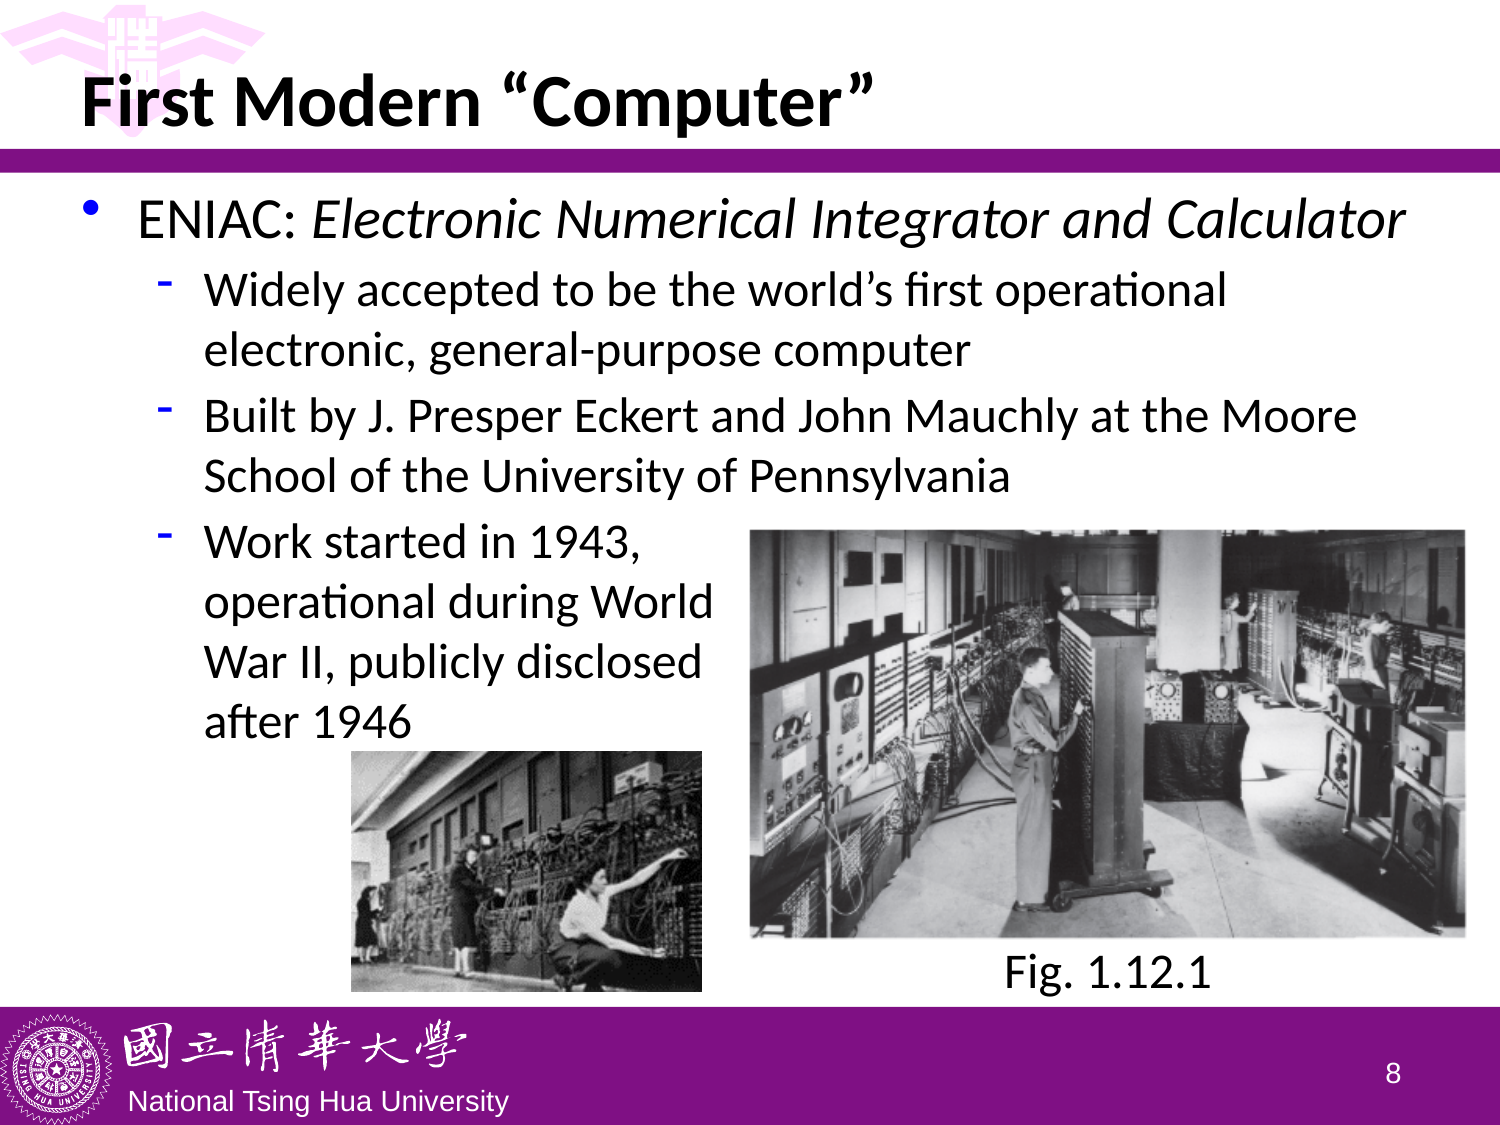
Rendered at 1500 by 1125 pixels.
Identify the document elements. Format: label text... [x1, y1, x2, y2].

picture [747, 527, 1470, 941]
list ENIAC: Electronic Numerical Integrator and Calculator Widely accepted to be the world’s first operational electronic, general-purpose computer Built by J. Presper Eckert and John Mauchly at the Moore School of the University of Pennsylvania Work started in 1943, operational during World War II, publicly disclosed after 1946 [66, 172, 1436, 1003]
picture [351, 751, 702, 992]
text_box Fig. 1.12.1 [989, 941, 1227, 1006]
slide_number 7 [1104, 1021, 1417, 1097]
title First Modern “Computer” [66, 37, 1436, 149]
